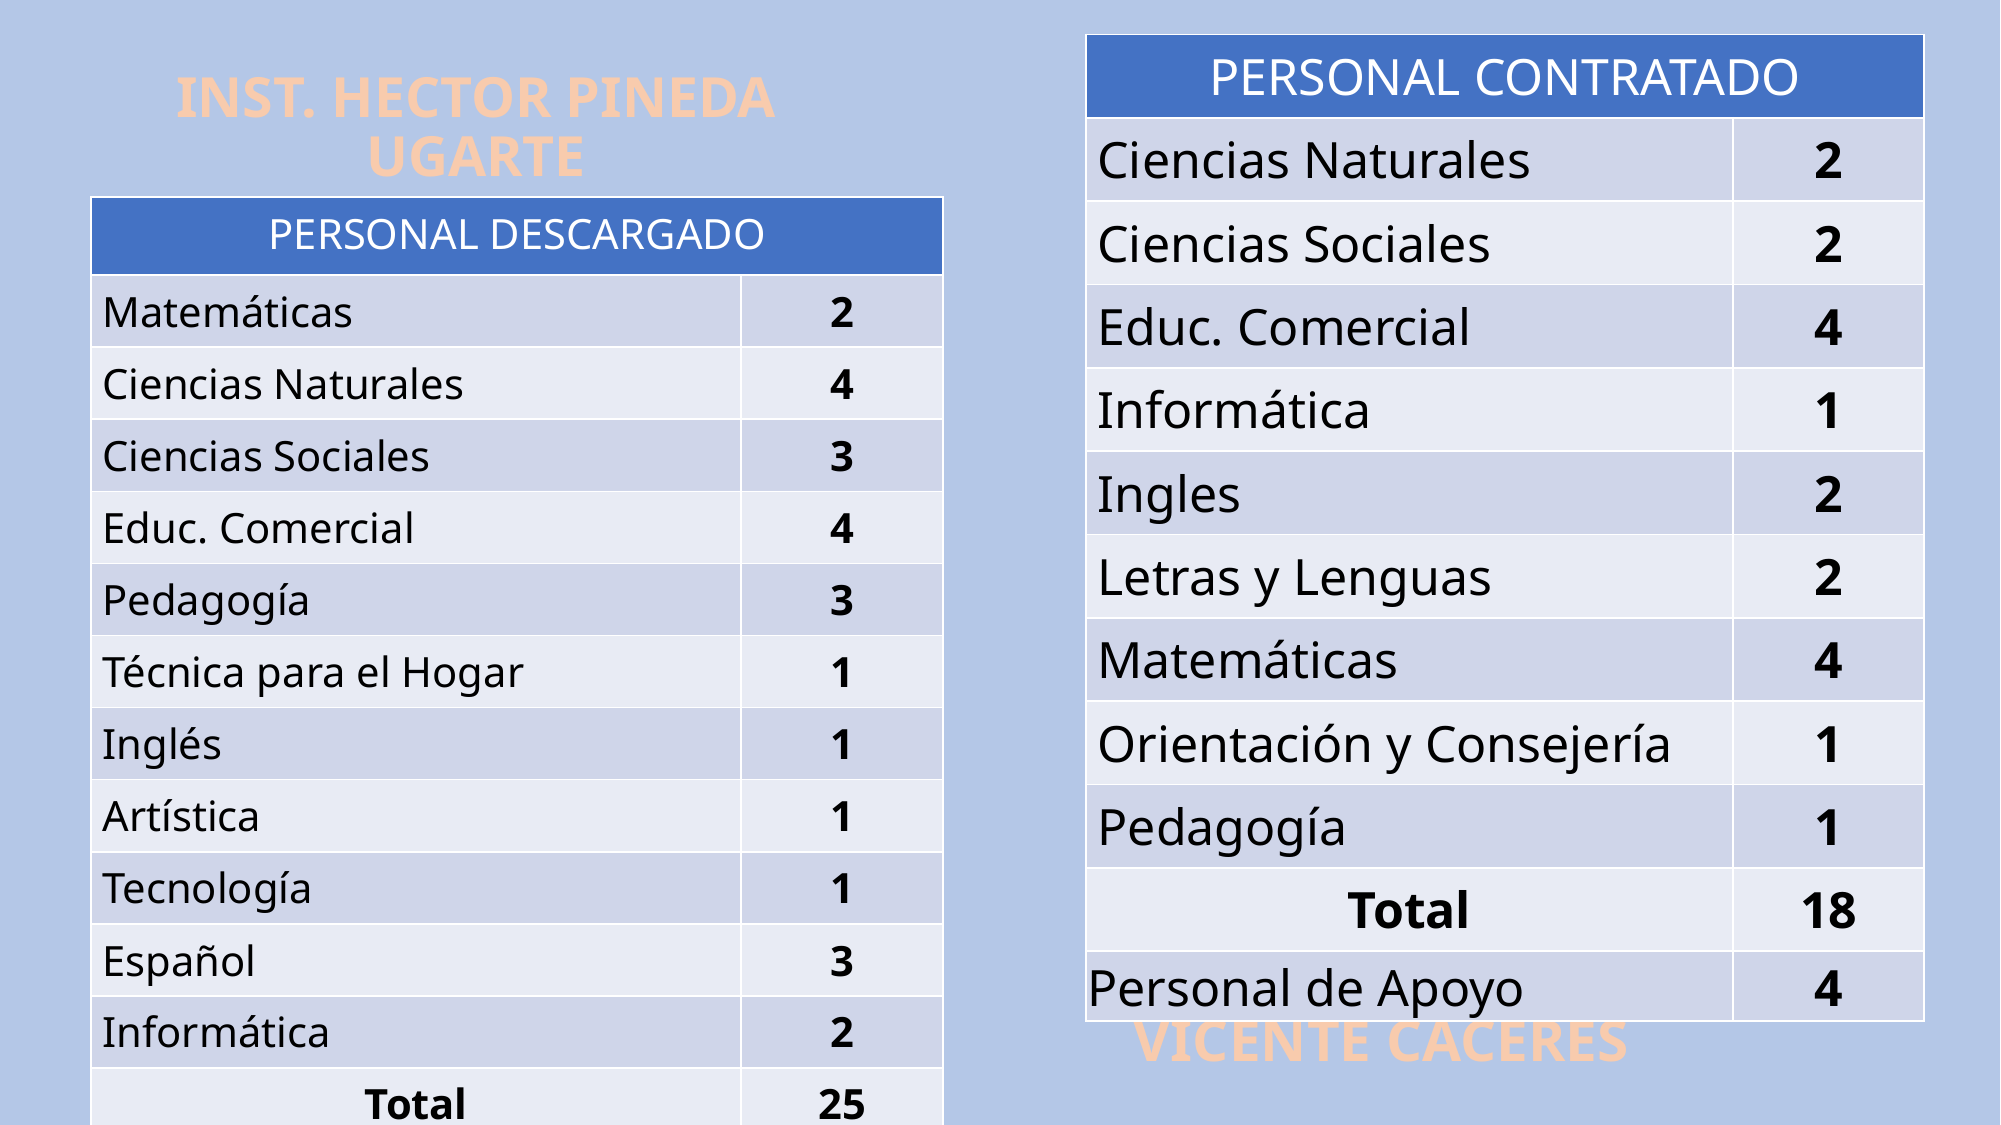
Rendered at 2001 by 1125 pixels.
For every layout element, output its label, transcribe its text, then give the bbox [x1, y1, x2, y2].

table_cell Ciencias Sociales [1087, 202, 1732, 284]
table_cell Ciencias Naturales [92, 348, 740, 418]
table_cell Inglés [92, 708, 740, 779]
table_cell Artística [92, 780, 740, 851]
table_header PERSONAL CONTRATADO [1087, 35, 1923, 117]
table_cell Pedagogía [1087, 785, 1732, 867]
table_cell Español [92, 925, 740, 995]
table_cell Tecnología [92, 853, 740, 923]
table_cell Matemáticas [1087, 619, 1732, 700]
table_cell Ciencias Naturales [1087, 119, 1732, 200]
table_cell Letras y Lenguas [1087, 535, 1732, 617]
table_cell 25 [742, 1069, 942, 1125]
table_cell Matemáticas [92, 276, 740, 346]
table_cell 1 [742, 780, 942, 851]
table_cell Pedagogía [92, 564, 740, 635]
table_cell 1 [1734, 702, 1923, 784]
table_cell 4 [1734, 619, 1923, 700]
table_cell 1 [742, 708, 942, 779]
title INST. HECTOR PINEDA UGARTE [118, 61, 834, 196]
table_cell Total [92, 1069, 740, 1125]
table_cell Informática [92, 997, 740, 1067]
table_cell 18 [1734, 869, 1923, 950]
table_cell Orientación y Consejería [1087, 702, 1732, 784]
table_cell 3 [742, 564, 942, 635]
table_cell 2 [1734, 452, 1923, 534]
table_cell 4 [1734, 952, 1923, 1020]
table_cell 2 [1734, 535, 1923, 617]
table_cell 4 [742, 348, 942, 418]
table_cell Educ. Comercial [92, 492, 740, 563]
table_cell 3 [742, 925, 942, 995]
table_cell Ingles [1087, 452, 1732, 534]
table_cell Técnica para el Hogar [92, 636, 740, 707]
table_cell Total [1087, 869, 1732, 950]
table_cell 1 [1734, 785, 1923, 867]
table_cell 1 [742, 853, 942, 923]
table_cell 2 [742, 997, 942, 1067]
table_cell Ciencias Sociales [92, 420, 740, 491]
table_cell Personal de Apoyo [1087, 952, 1732, 1020]
table_cell 2 [1734, 202, 1923, 284]
table_cell 1 [742, 636, 942, 707]
table_cell 1 [1734, 369, 1923, 450]
table_cell 3 [742, 420, 942, 491]
table_cell 2 [742, 276, 942, 346]
table_cell 2 [1734, 119, 1923, 200]
table_cell Informática [1087, 369, 1732, 450]
table_cell Educ. Comercial [1087, 285, 1732, 367]
table_cell 4 [1734, 285, 1923, 367]
text_box INST. CENTRAL VICENTE CÁCERES [1042, 928, 1721, 1084]
table_cell 4 [742, 492, 942, 563]
table_header PERSONAL DESCARGADO [92, 198, 942, 274]
